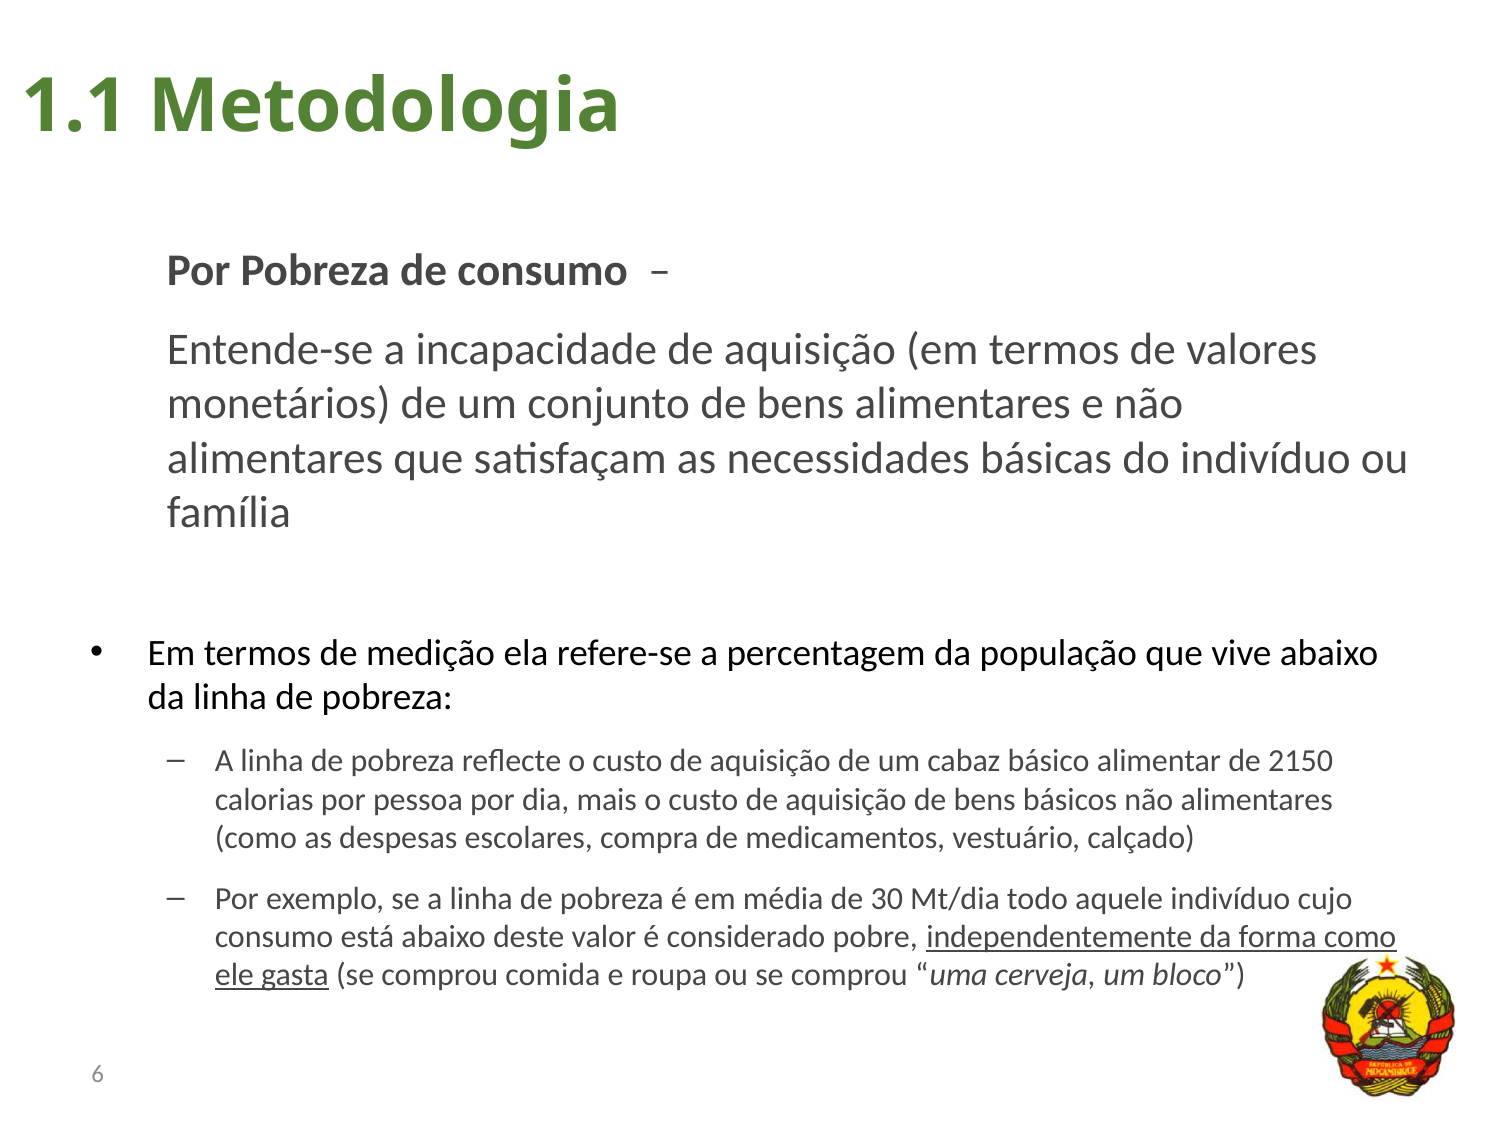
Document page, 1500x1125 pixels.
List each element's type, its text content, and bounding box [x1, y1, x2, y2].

title 1.1 Metodologia [6, 7, 1357, 196]
list Por Pobreza de consumo – Entende-se a incapacidade de aquisição (em termos de valores monetários) de um conjunto de bens alimentares e não alimentares que satisfaçam as necessidades básicas do indivíduo ou família Em termos de medição ela refere-se a percentagem da população que vive abaixo da linha de pobreza: A linha de pobreza reflecte o custo de aquisição de um cabaz básico alimentar de 2150 calorias por pessoa por dia, mais o custo de aquisição de bens básicos não alimentares (como as despesas escolares, compra de medicamentos, vestuário, calçado) Por exemplo, se a linha de pobreza é em média de 30 Mt/dia todo aquele indivíduo cujo consumo está abaixo deste valor é considerado pobre, independentemente da forma como ele gasta (se comprou comida e roupa ou se comprou “uma cerveja, um bloco”) [75, 232, 1425, 1005]
slide_number 6 [76, 1042, 450, 1103]
picture [1320, 954, 1456, 1100]
